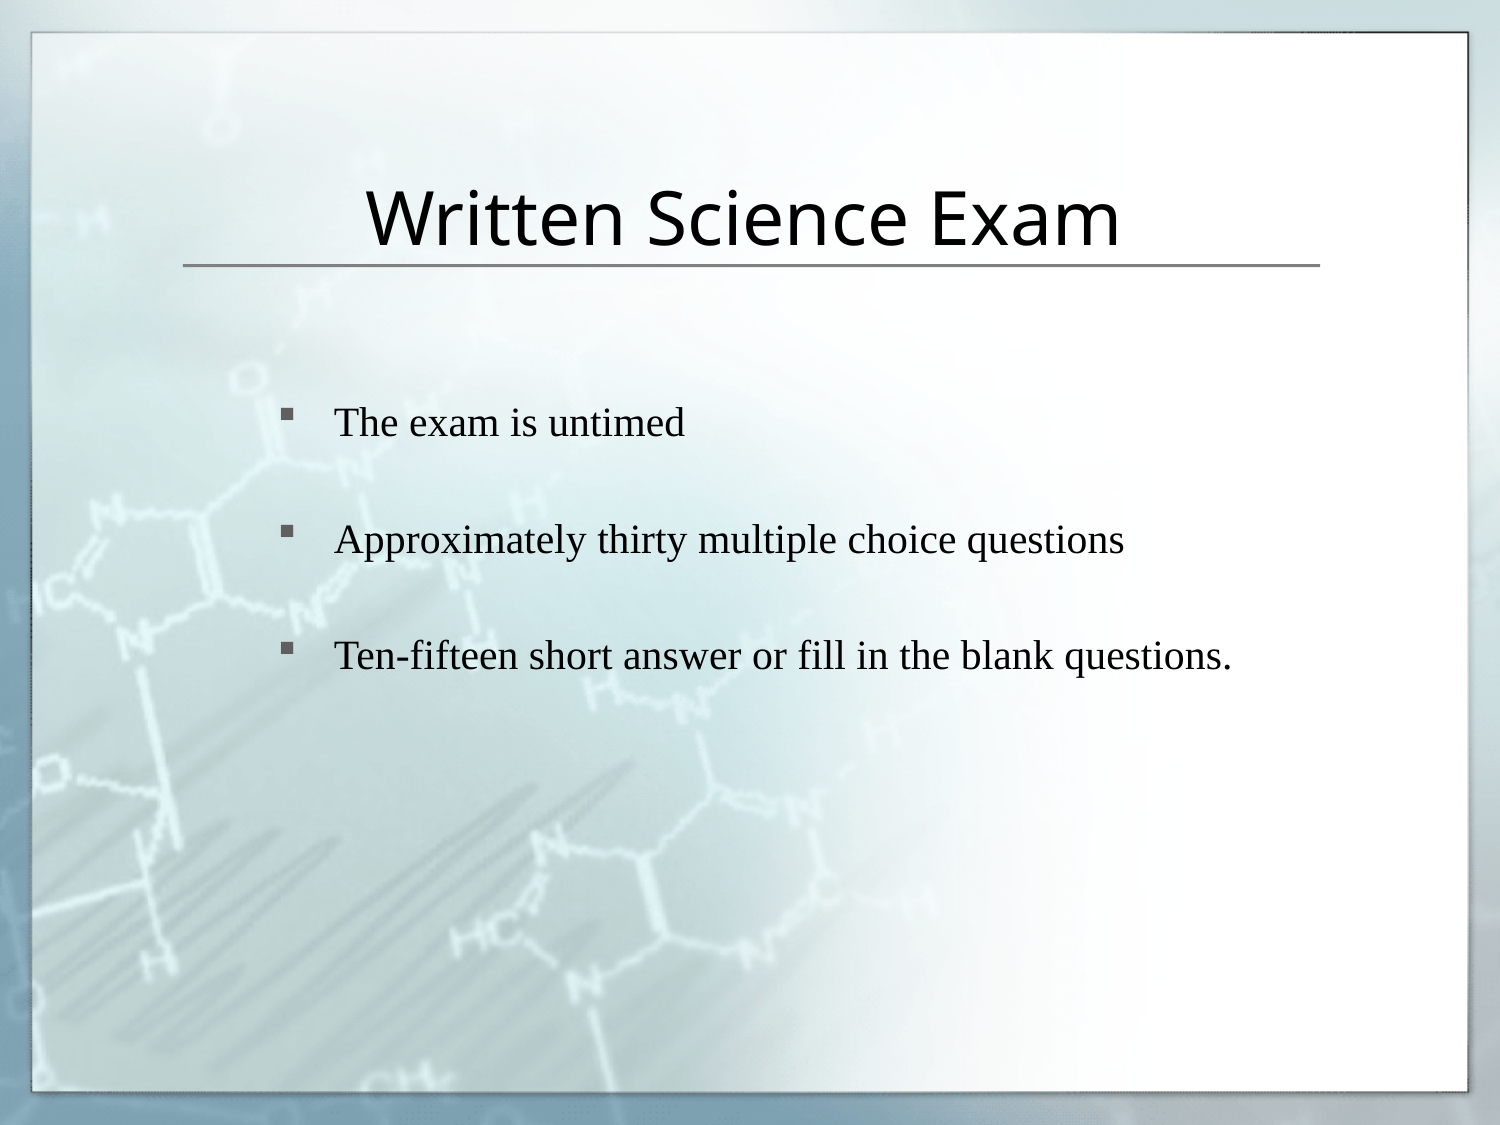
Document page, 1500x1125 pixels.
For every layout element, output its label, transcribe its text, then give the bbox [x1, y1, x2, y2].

picture [0, 0, 1500, 1125]
list The exam is untimed Approximately thirty multiple choice questions Ten-fifteen short answer or fill in the blank questions. [262, 387, 1263, 1088]
title Written Science Exam [49, 134, 1438, 298]
